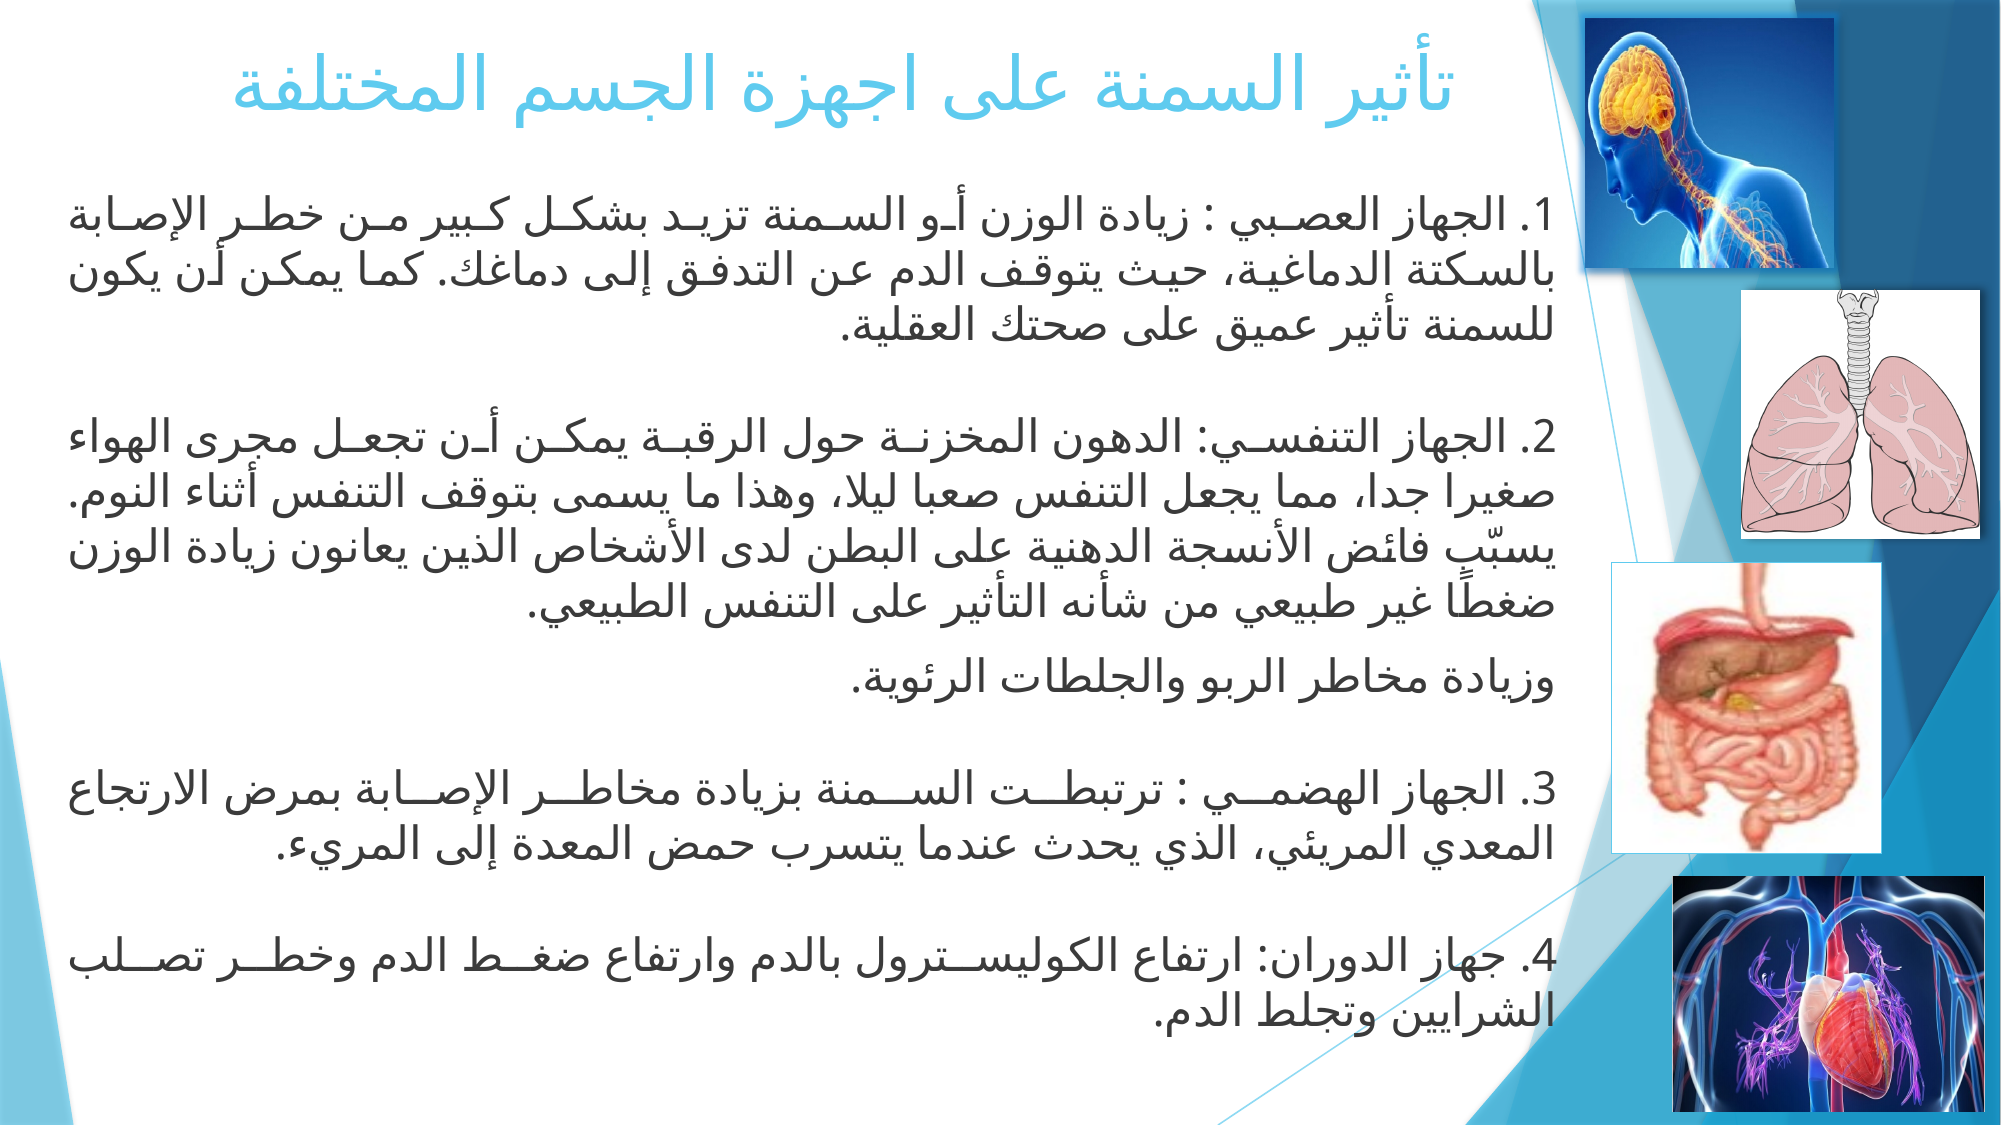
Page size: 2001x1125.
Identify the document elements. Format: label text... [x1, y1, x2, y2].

list 1. الجهاز العصبي : زيادة الوزن أو السمنة تزيد بشكل كبير من خطر الإصابة بالسكتة الدماغية، حيث يتوقف الدم عن التدفق إلى دماغك. كما يمكن أن يكون للسمنة تأثير عميق على صحتك العقلية. 2. الجهاز التنفسي: الدهون المخزنة حول الرقبة يمكن أن تجعل مجرى الهواء صغيرا جدا، مما يجعل التنفس صعبا ليلا، وهذا ما يسمى بتوقف التنفس أثناء النوم. يسبّب فائض الأنسجة الدهنية على البطن لدى الأشخاص الذين يعانون زيادة الوزن ضغطًا غير طبيعي من شأنه التأثير على التنفس الطبيعي. وزيادة مخاطر الربو والجلطات الرئوية. 3. الجهاز الهضمي : ترتبطت السمنة بزيادة مخاطر الإصابة بمرض الارتجاع المعدي المريئي، الذي يحدث عندما يتسرب حمض المعدة إلى المريء. 4. جهاز الدوران: ارتفاع الكوليسترول بالدم وارتفاع ضغط الدم وخطر تصلب الشرايين وتجلط الدم. [52, 177, 1573, 1069]
picture [1740, 289, 1981, 540]
picture [1671, 875, 1985, 1112]
picture [1610, 561, 1883, 854]
picture [1584, 17, 1834, 269]
title تأثير السمنة على اجهزة الجسم المختلفة [139, 27, 1550, 177]
